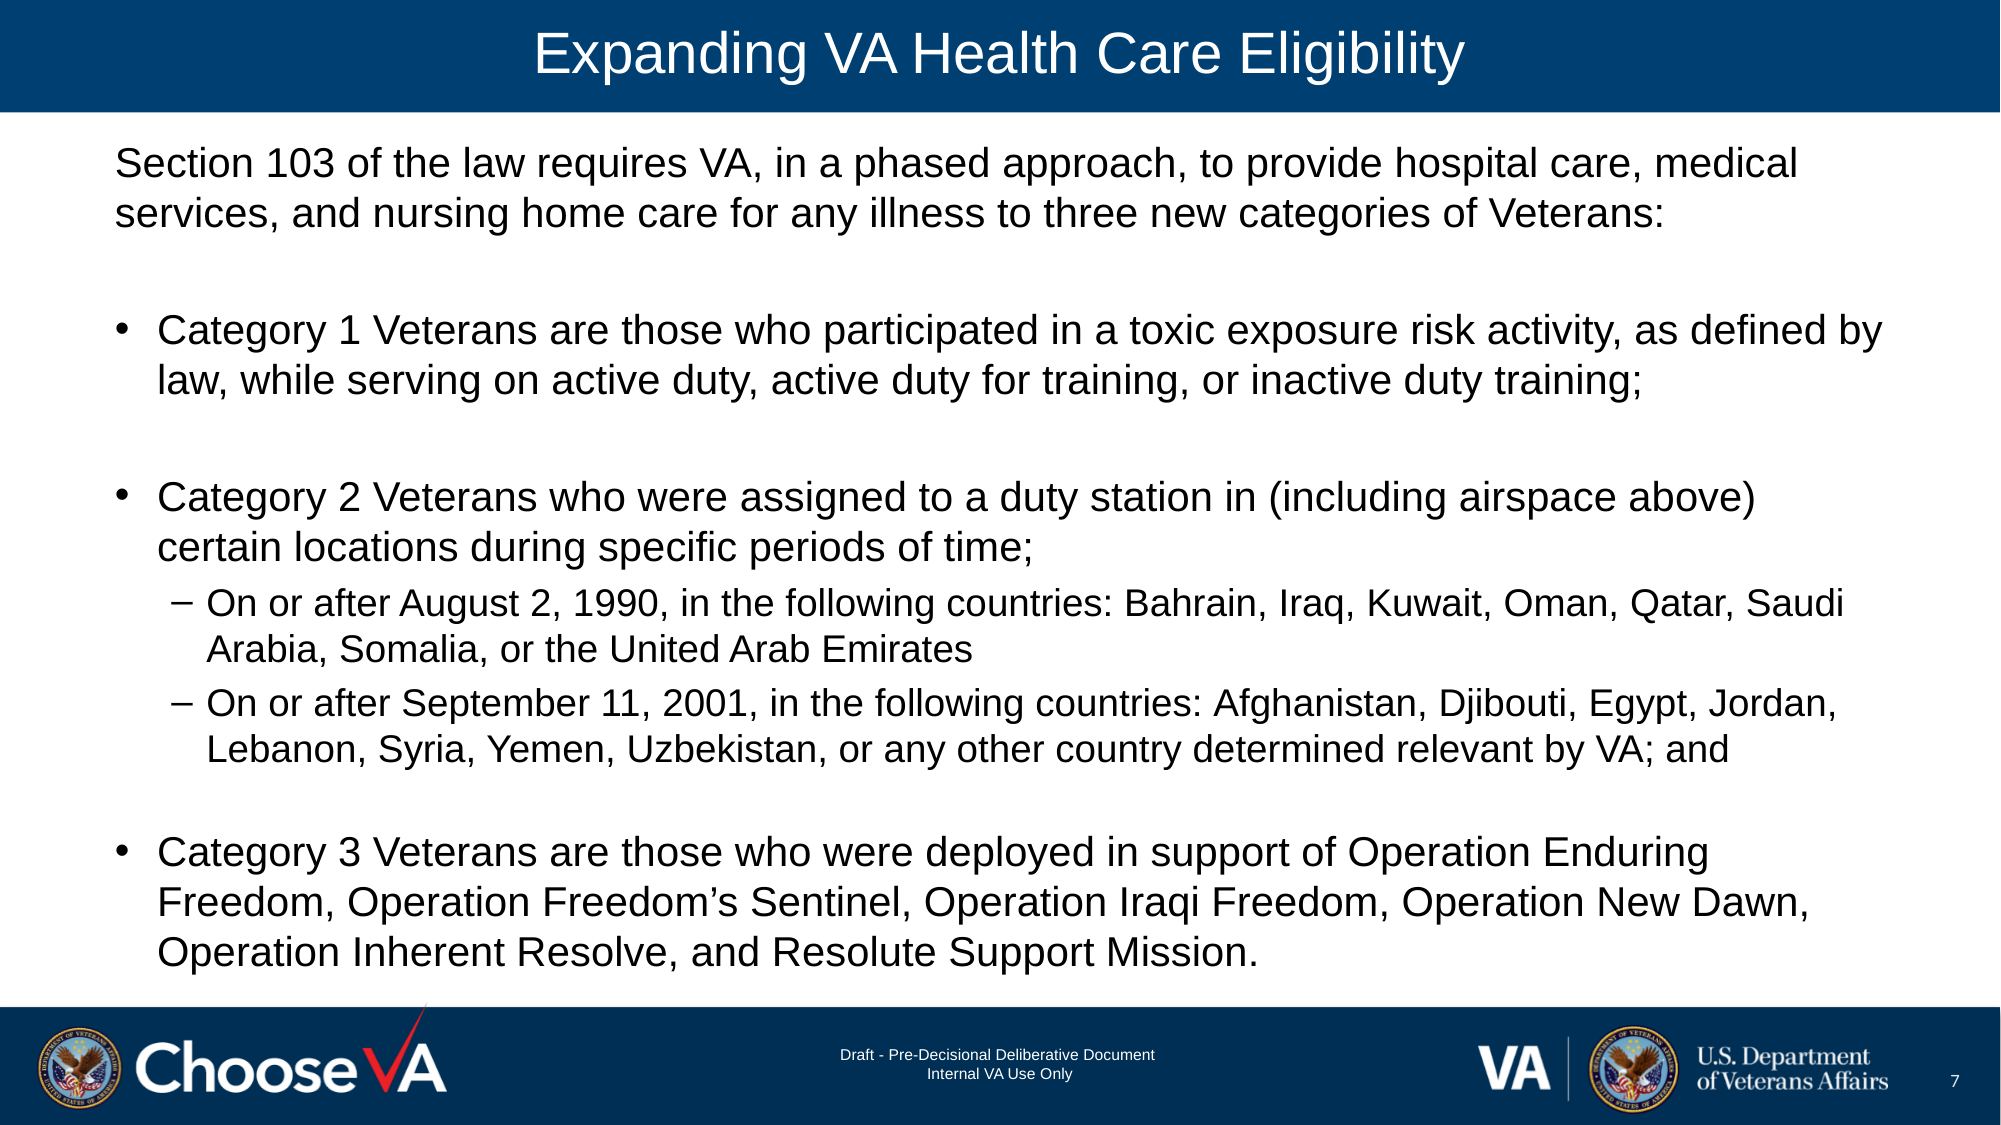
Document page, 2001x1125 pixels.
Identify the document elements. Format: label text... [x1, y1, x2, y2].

list Section 103 of the law requires VA, in a phased approach, to provide hospital care, medical services, and nursing home care for any illness to three new categories of Veterans: Category 1 Veterans are those who participated in a toxic exposure risk activity, as defined by law, while serving on active duty, active duty for training, or inactive duty training; Category 2 Veterans who were assigned to a duty station in (including airspace above) certain locations during specific periods of time; On or after August 2, 1990, in the following countries: Bahrain, Iraq, Kuwait, Oman, Qatar, Saudi Arabia, Somalia, or the United Arab Emirates On or after September 11, 2001, in the following countries: Afghanistan, Djibouti, Egypt, Jordan, Lebanon, Syria, Yemen, Uzbekistan, or any other country determined relevant by VA; and Category 3 Veterans are those who were deployed in support of Operation Enduring Freedom, Operation Freedom’s Sentinel, Operation Iraqi Freedom, Operation New Dawn, Operation Inherent Resolve, and Resolute Support Mission. [99, 128, 1900, 997]
slide_number 7 [1524, 1050, 1975, 1110]
picture [37, 1002, 447, 1110]
title Expanding VA Health Care Eligibility [0, 0, 2000, 113]
picture [1478, 1025, 1888, 1114]
